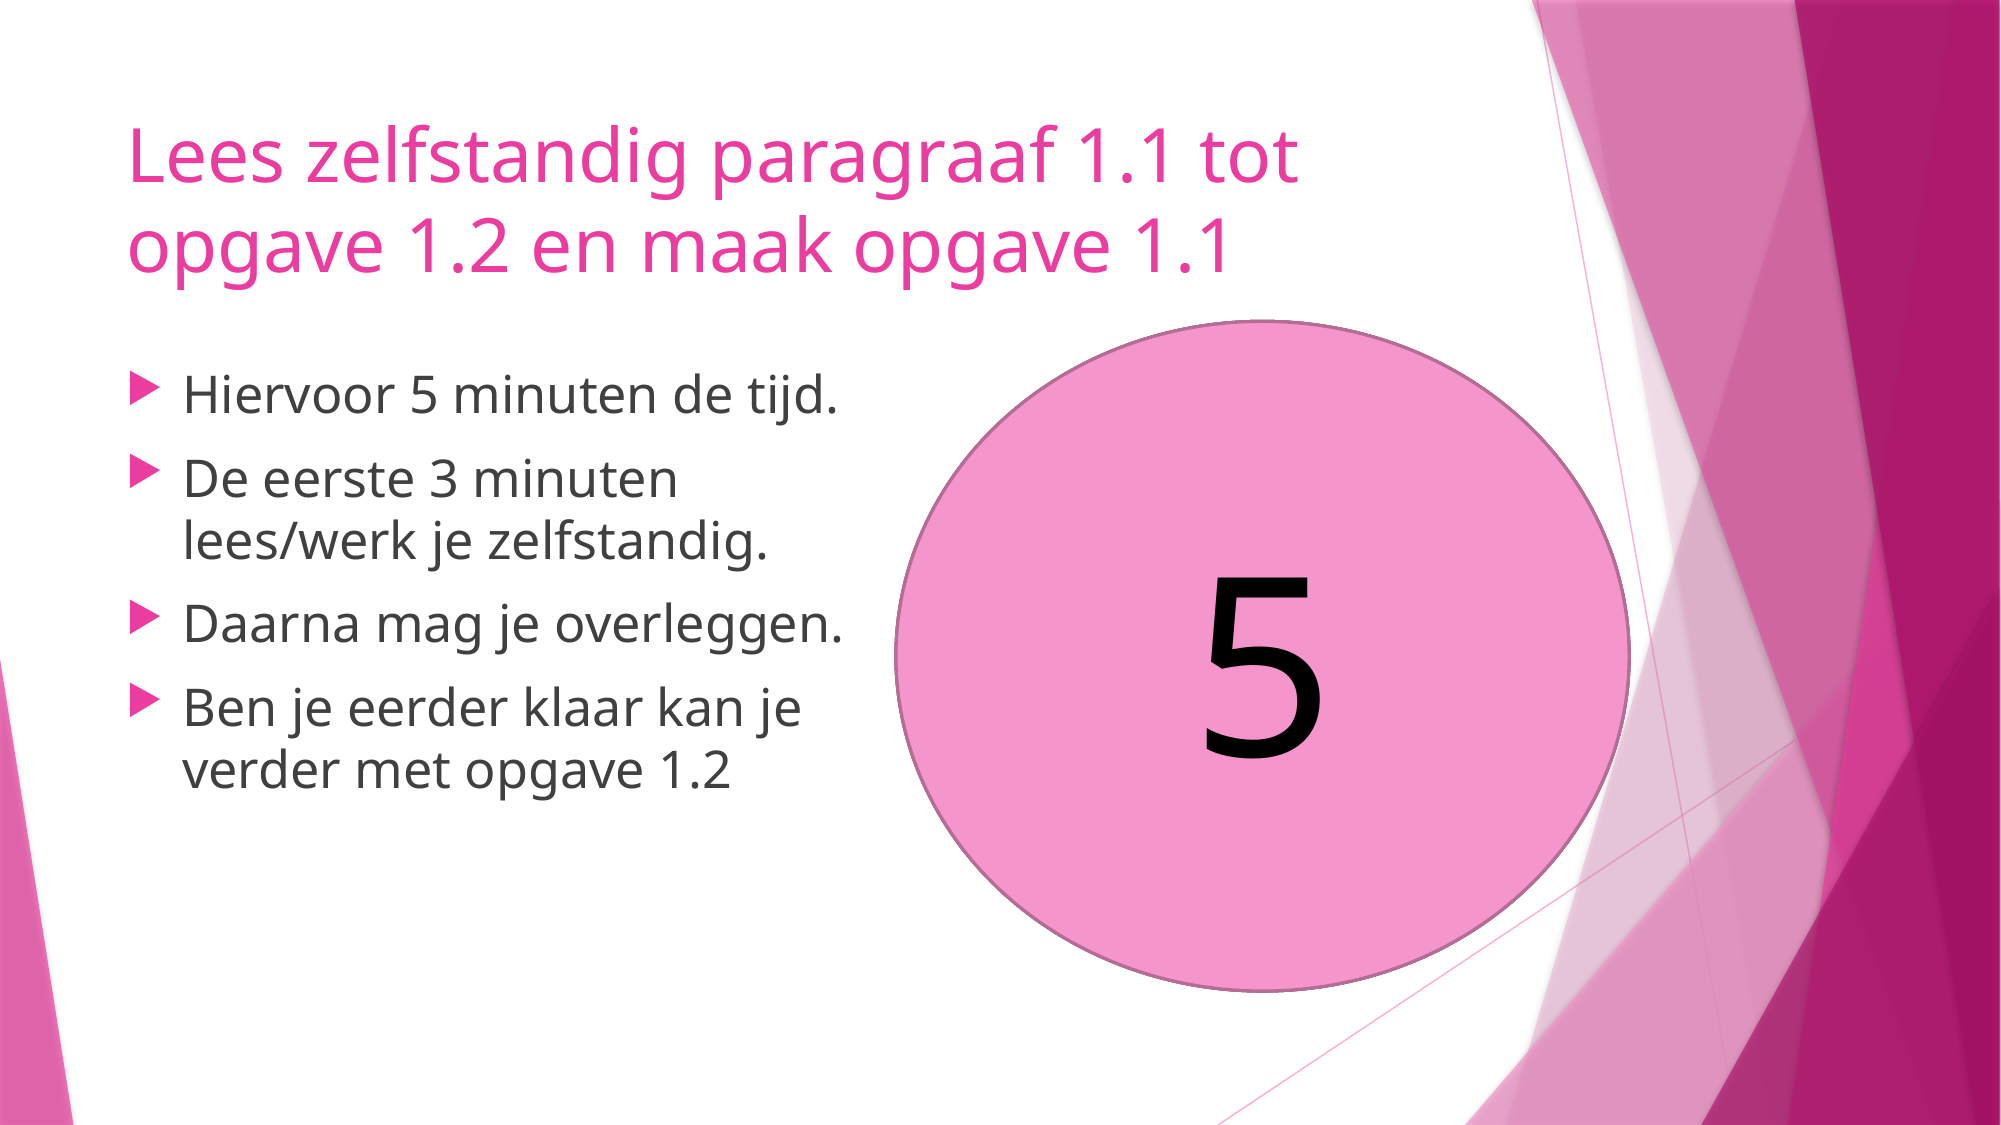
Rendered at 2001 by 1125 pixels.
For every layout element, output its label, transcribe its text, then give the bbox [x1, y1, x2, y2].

title Lees zelfstandig paragraaf 1.1 tot opgave 1.2 en maak opgave 1.1 [111, 99, 1522, 317]
list Hiervoor 5 minuten de tijd. De eerste 3 minuten lees/werk je zelfstandig. Daarna mag je overleggen. Ben je eerder klaar kan je verder met opgave 1.2 [111, 354, 896, 992]
text_box 5 [894, 319, 1631, 993]
